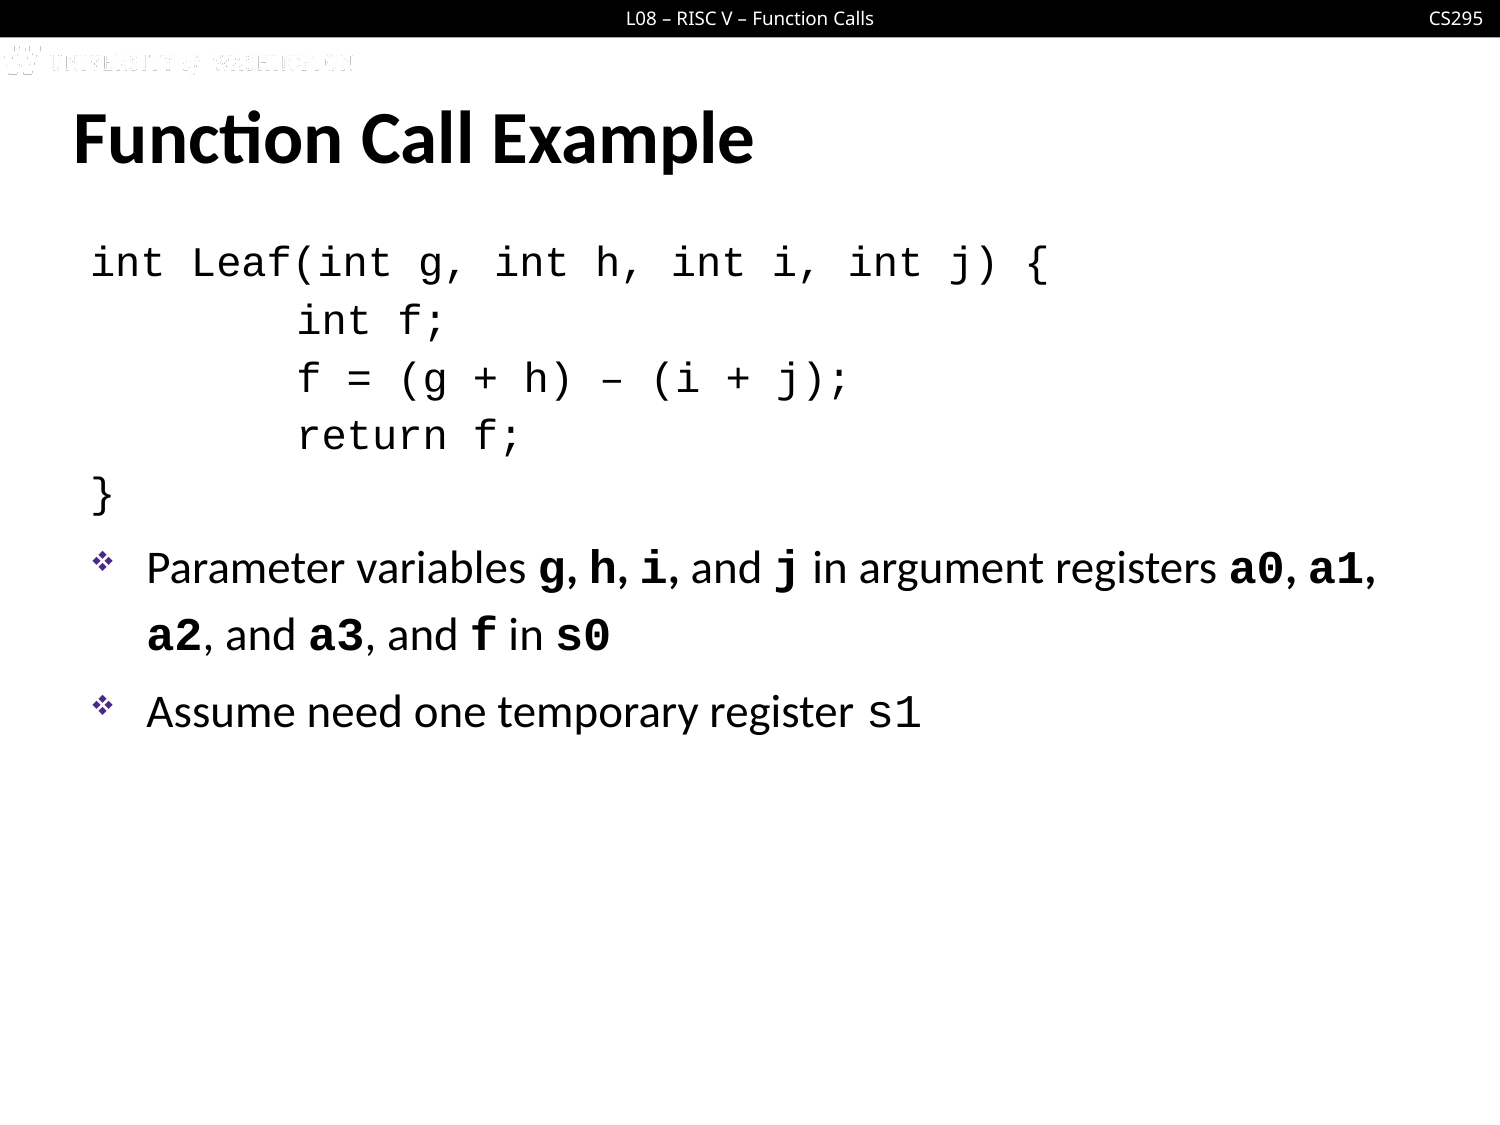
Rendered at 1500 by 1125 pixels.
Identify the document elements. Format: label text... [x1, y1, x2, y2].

list int Leaf(int g, int h, int i, int j) { int f; f = (g + h) – (i + j); return f; } Parameter variables g, h, i, and j in argument registers a0, a1, a2, and a3, and f in s0 Assume need one temporary register s1 [74, 227, 1426, 843]
picture [0, 46, 353, 75]
title Function Call Example [58, 71, 1438, 197]
